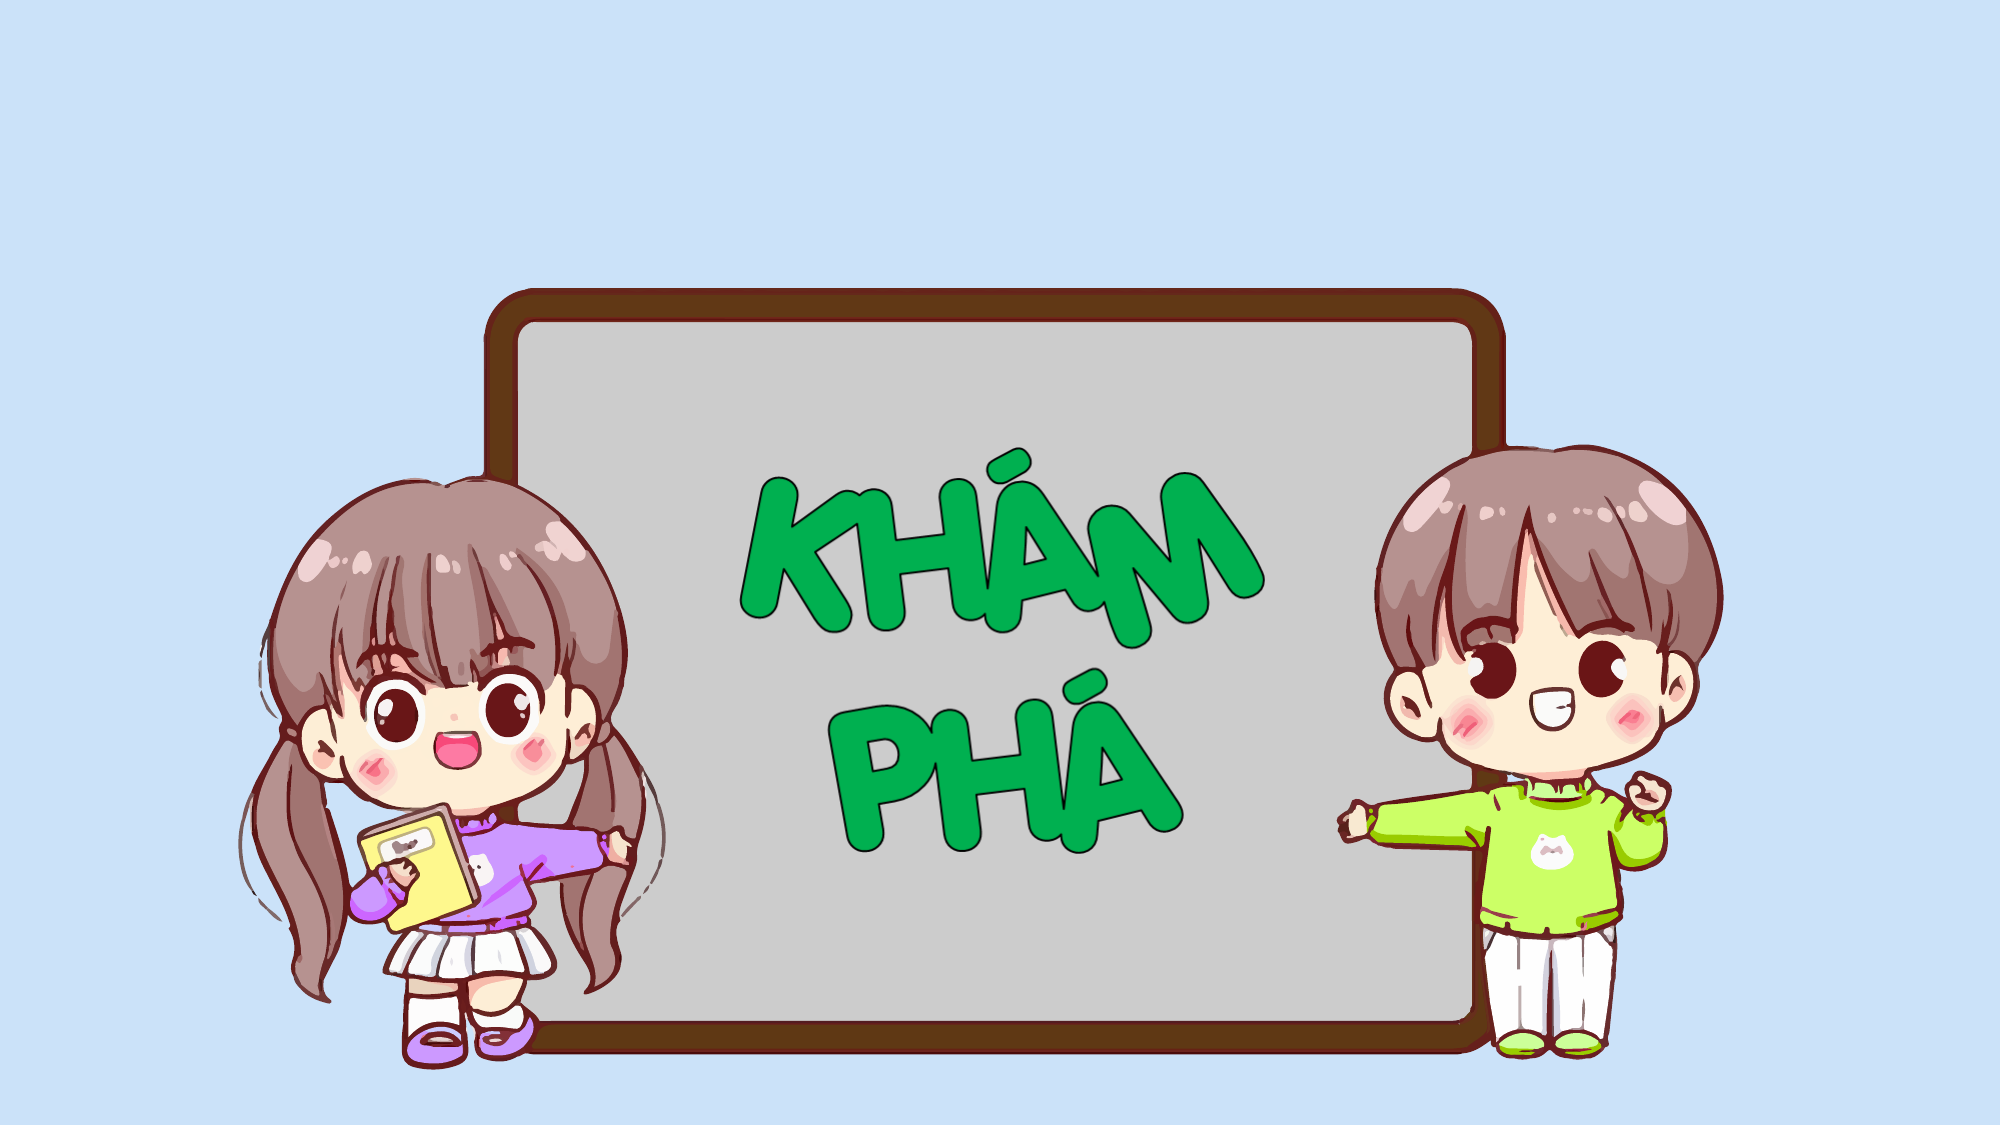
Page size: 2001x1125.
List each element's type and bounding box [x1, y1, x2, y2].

picture [630, 432, 1377, 893]
text_box [238, 287, 1724, 1070]
